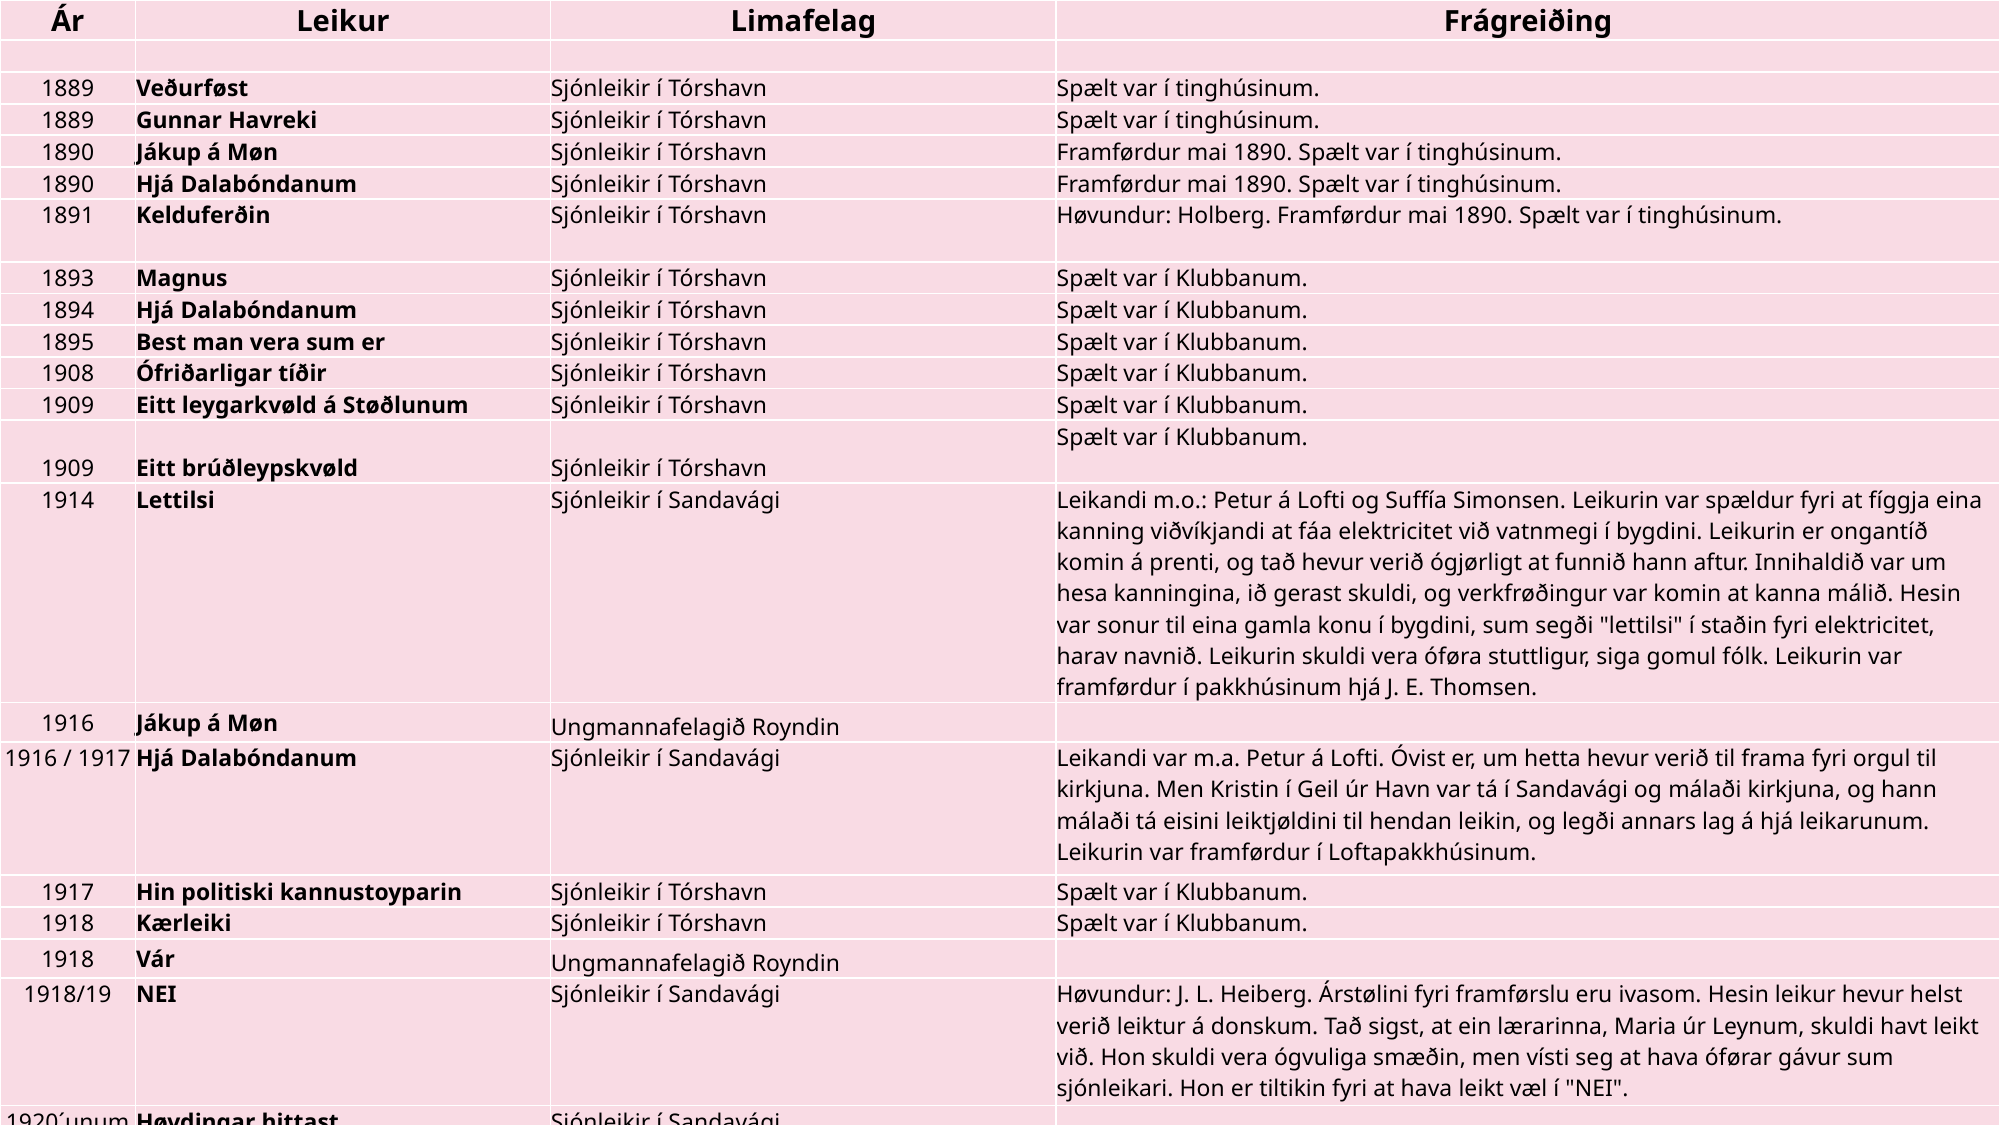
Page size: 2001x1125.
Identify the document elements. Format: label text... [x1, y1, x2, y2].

table_cell 1914 [1, 484, 135, 702]
table_cell [1057, 41, 1999, 71]
table_cell 1909 [1, 389, 135, 419]
table_cell [1057, 940, 1999, 977]
table_cell Magnus [136, 263, 550, 293]
table_cell 1890 [1, 136, 135, 166]
table_cell Spælt var í Klubbanum. [1057, 326, 1999, 356]
table_cell Jákup á Møn [136, 703, 550, 741]
table_cell Spælt var í tinghúsinum. [1057, 105, 1999, 134]
table_cell 1890 [1, 168, 135, 198]
table_cell Sjónleikir í Tórshavn [551, 876, 1055, 906]
table_cell Sjónleikir í Tórshavn [551, 358, 1055, 388]
table_cell Spælt var í Klubbanum. [1057, 421, 1999, 482]
table_cell 1889 [1, 73, 135, 103]
table_cell 1917 [1, 876, 135, 906]
table_cell Spælt var í Klubbanum. [1057, 876, 1999, 906]
table_cell Vár [136, 940, 550, 977]
table_cell 1918/19 [1, 979, 135, 1105]
table_cell Spælt var í Klubbanum. [1057, 358, 1999, 388]
table_cell Spælt var í Klubbanum. [1057, 294, 1999, 324]
table_cell Spælt var í tinghúsinum. [1057, 73, 1999, 103]
table_cell Framførdur mai 1890. Spælt var í tinghúsinum. [1057, 136, 1999, 166]
table_cell Spælt var í Klubbanum. [1057, 389, 1999, 419]
table_cell Leikandi m.o.: Petur á Lofti og Suffía Simonsen. Leikurin var spældur fyri at fíggja eina kanning viðvíkjandi at fáa elektricitet við vatnmegi í bygdini. Leikurin er ongantíð komin á prenti, og tað hevur verið ógjørligt at funnið hann aftur. Innihaldið var um hesa kanningina, ið gerast skuldi, og verkfrøðingur var komin at kanna málið. Hesin var sonur til eina gamla konu í bygdini, sum segði "lettilsi" í staðin fyri elektricitet, harav navnið. Leikurin skuldi vera óføra stuttligur, siga gomul fólk. Leikurin var framførdur í pakkhúsinum hjá J. E. Thomsen. [1057, 484, 1999, 702]
table_cell [551, 41, 1055, 71]
table_cell 1889 [1, 105, 135, 134]
table_cell Jákup á Møn [136, 136, 550, 166]
table_cell Kærleiki [136, 908, 550, 938]
table_cell Sjónleikir í Sandavági [551, 743, 1055, 874]
table_cell 1916 / 1917 [1, 743, 135, 874]
table_cell Hjá Dalabóndanum [136, 168, 550, 198]
table_cell Kelduferðin [136, 200, 550, 261]
table_cell Sjónleikir í Tórshavn [551, 200, 1055, 261]
table_cell Gunnar Havreki [136, 105, 550, 134]
table_cell Eitt brúðleypskvøld [136, 421, 550, 482]
table_cell Veðurføst [136, 73, 550, 103]
table_cell Sjónleikir í Sandavági [551, 979, 1055, 1105]
table_cell 1895 [1, 326, 135, 356]
table_cell Sjónleikir í Tórshavn [551, 105, 1055, 134]
table_cell Sjónleikir í Tórshavn [551, 73, 1055, 103]
table_cell Sjónleikir í Sandavági [551, 1106, 1055, 1125]
table_cell [1057, 1106, 1999, 1125]
table_cell 1908 [1, 358, 135, 388]
table_cell Ungmannafelagið Royndin [551, 940, 1055, 977]
table_cell Sjónleikir í Tórshavn [551, 136, 1055, 166]
table_cell [1, 41, 135, 71]
table_cell 1893 [1, 263, 135, 293]
table_cell Eitt leygarkvøld á Støðlunum [136, 389, 550, 419]
table_header Limafelag [551, 1, 1055, 39]
table_cell Hjá Dalabóndanum [136, 743, 550, 874]
table_cell [1057, 703, 1999, 741]
table_cell Lettilsi [136, 484, 550, 702]
table_header Ár [1, 1, 135, 39]
table_cell Sjónleikir í Tórshavn [551, 326, 1055, 356]
table_cell 1918 [1, 940, 135, 977]
table_cell Sjónleikir í Tórshavn [551, 421, 1055, 482]
table_cell Ófriðarligar tíðir [136, 358, 550, 388]
table_cell Sjónleikir í Sandavági [551, 484, 1055, 702]
table_cell Sjónleikir í Tórshavn [551, 389, 1055, 419]
table_cell Ungmannafelagið Royndin [551, 703, 1055, 741]
table_header Frágreiðing [1057, 1, 1999, 39]
table_cell Spælt var í Klubbanum. [1057, 908, 1999, 938]
table_cell Leikandi var m.a. Petur á Lofti. Óvist er, um hetta hevur verið til frama fyri orgul til kirkjuna. Men Kristin í Geil úr Havn var tá í Sandavági og málaði kirkjuna, og hann málaði tá eisini leiktjøldini til hendan leikin, og legði annars lag á hjá leikarunum. Leikurin var framførdur í Loftapakkhúsinum. [1057, 743, 1999, 874]
table_cell 1918 [1, 908, 135, 938]
table_cell Spælt var í Klubbanum. [1057, 263, 1999, 293]
table_cell Sjónleikir í Tórshavn [551, 908, 1055, 938]
table_cell 1909 [1, 421, 135, 482]
table_cell Hin politiski kannustoyparin [136, 876, 550, 906]
table_cell [136, 41, 550, 71]
table_cell Høvdingar hittast [136, 1106, 550, 1125]
table_cell Sjónleikir í Tórshavn [551, 294, 1055, 324]
table_header Leikur [136, 1, 550, 39]
table_cell Hjá Dalabóndanum [136, 294, 550, 324]
table_cell Høvundur: J. L. Heiberg. Árstølini fyri framførslu eru ivasom. Hesin leikur hevur helst verið leiktur á donskum. Tað sigst, at ein lærarinna, Maria úr Leynum, skuldi havt leikt við. Hon skuldi vera ógvuliga smæðin, men vísti seg at hava óførar gávur sum sjónleikari. Hon er tiltikin fyri at hava leikt væl í "NEI". [1057, 979, 1999, 1105]
table_cell 1920´unum [1, 1106, 135, 1125]
table_cell Framførdur mai 1890. Spælt var í tinghúsinum. [1057, 168, 1999, 198]
table_cell Sjónleikir í Tórshavn [551, 168, 1055, 198]
table_cell Best man vera sum er [136, 326, 550, 356]
table_cell 1894 [1, 294, 135, 324]
table_cell 1916 [1, 703, 135, 741]
table_cell NEI [136, 979, 550, 1105]
table_cell Høvundur: Holberg. Framførdur mai 1890. Spælt var í tinghúsinum. [1057, 200, 1999, 261]
table_cell 1891 [1, 200, 135, 261]
table_cell Sjónleikir í Tórshavn [551, 263, 1055, 293]
